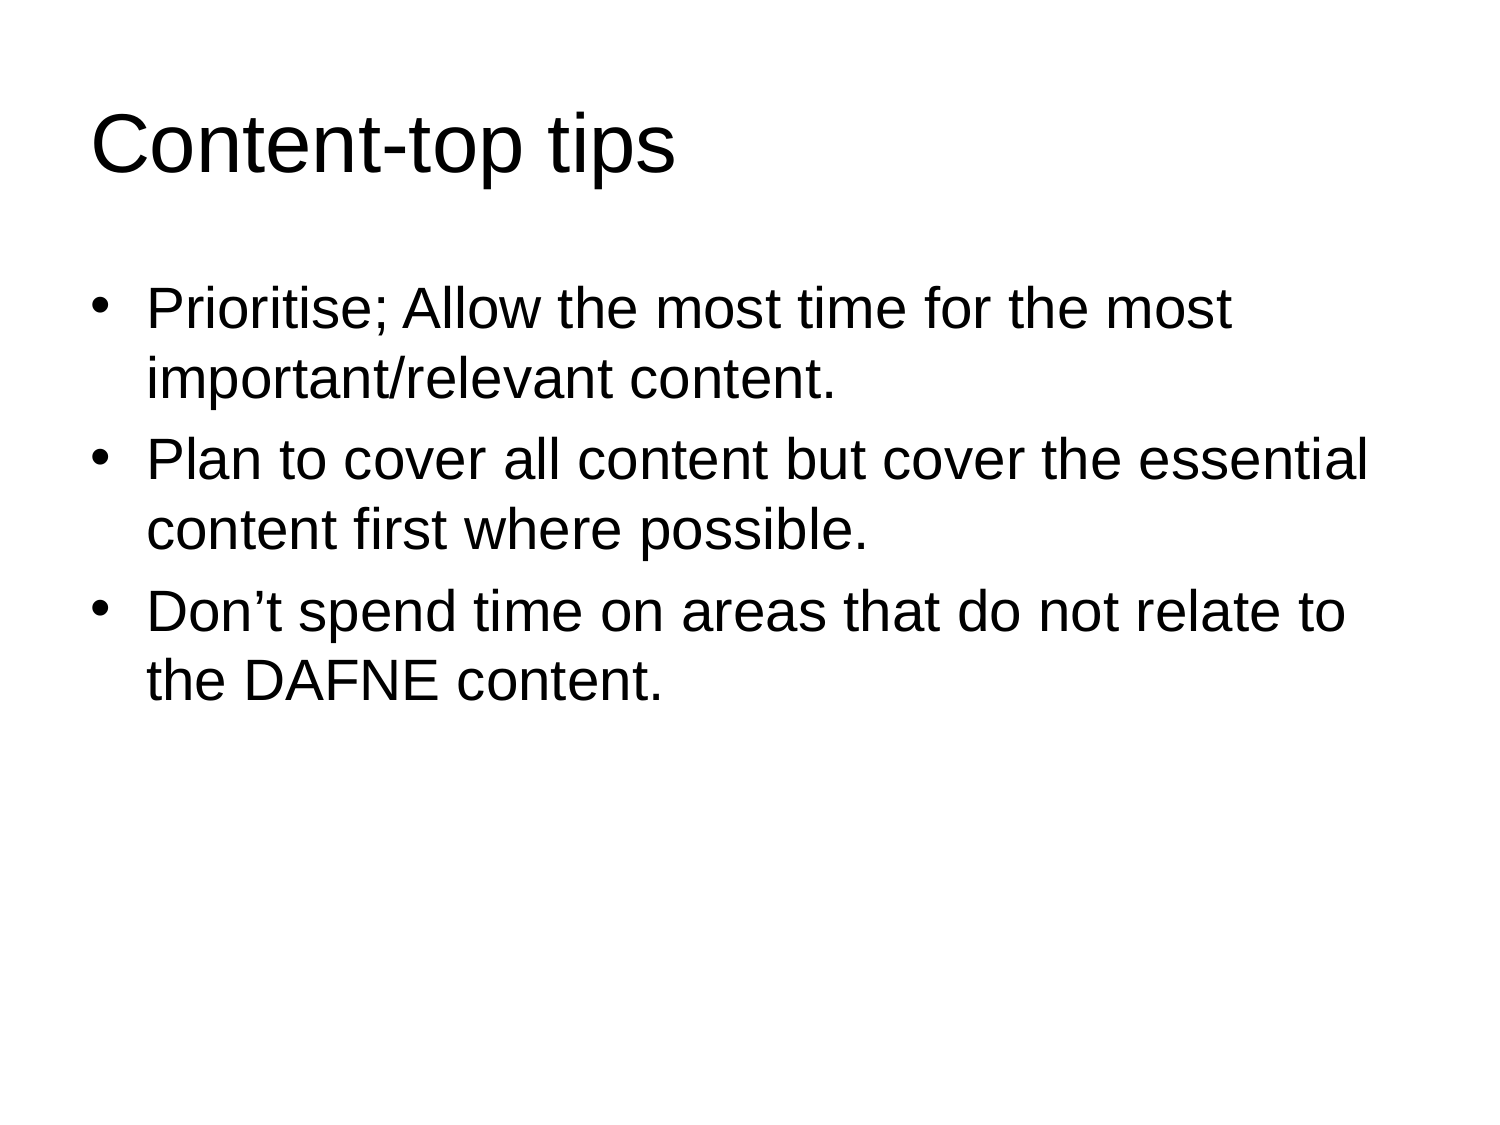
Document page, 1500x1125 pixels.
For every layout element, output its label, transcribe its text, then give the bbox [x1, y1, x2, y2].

list Prioritise; Allow the most time for the most important/relevant content. Plan to cover all content but cover the essential content first where possible. Don’t spend time on areas that do not relate to the DAFNE content. [75, 262, 1425, 1005]
title Content-top tips [75, 45, 1425, 233]
